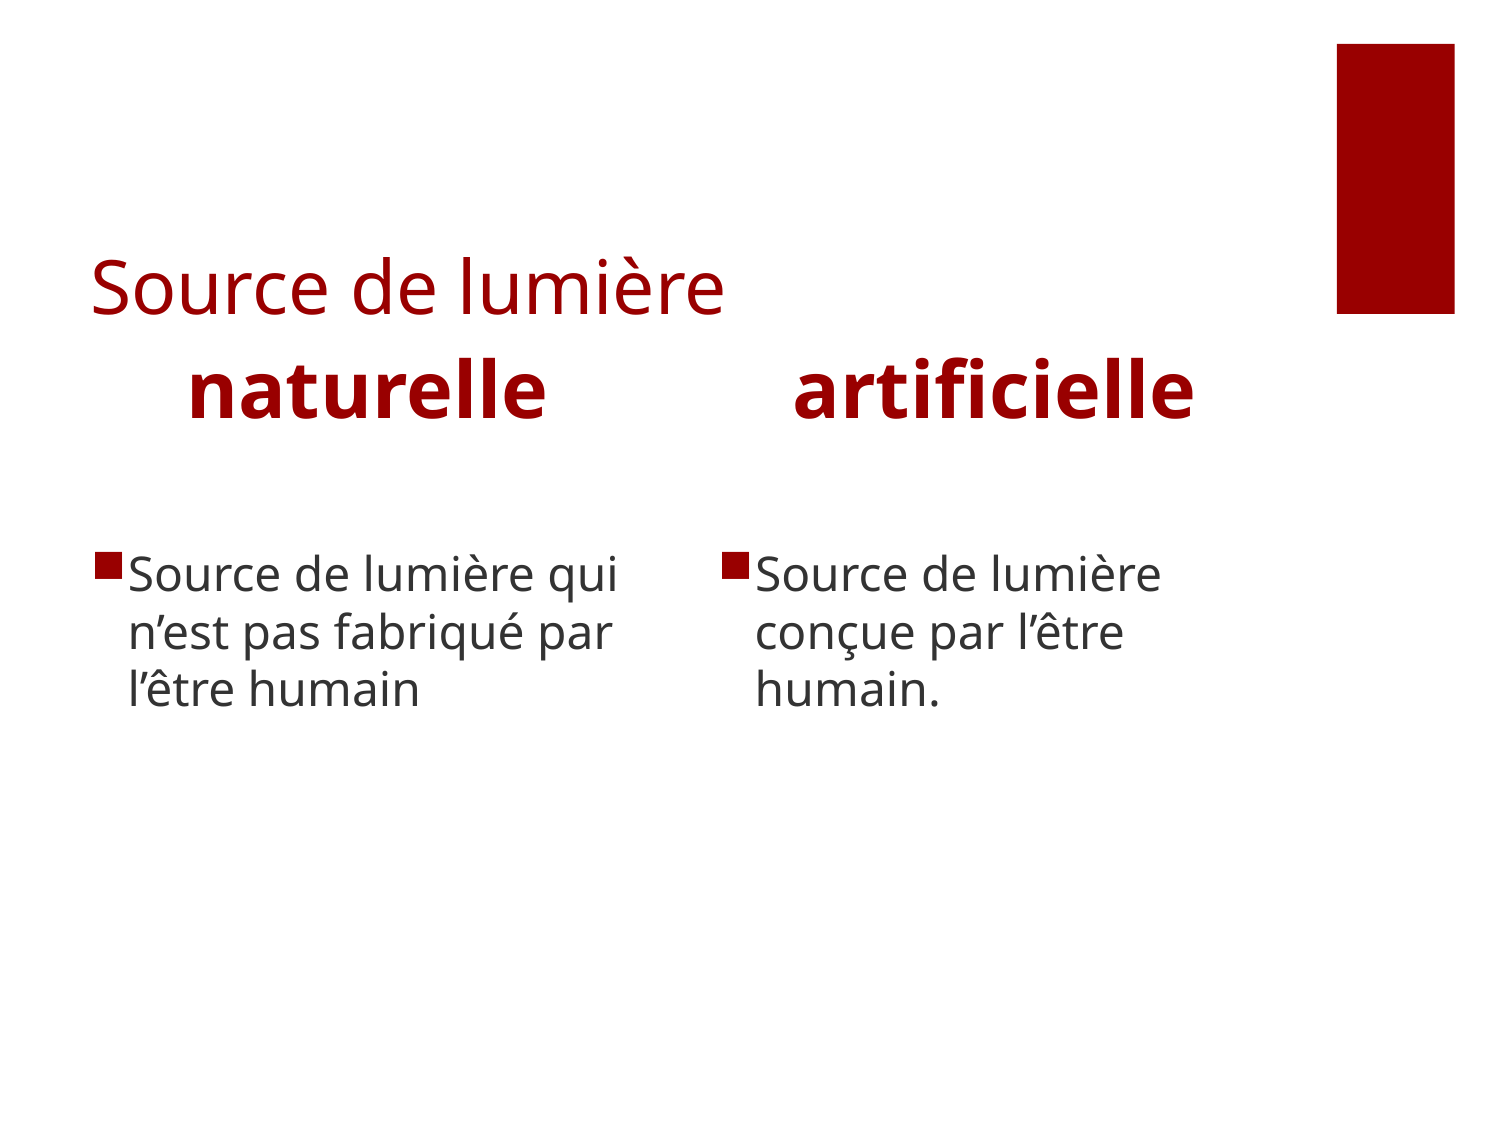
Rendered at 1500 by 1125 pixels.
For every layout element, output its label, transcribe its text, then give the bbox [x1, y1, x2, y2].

title Source de lumière [75, 149, 1287, 338]
list Source de lumière qui n’est pas fabriqué par l’être humain [75, 441, 660, 1005]
list artificielle [701, 336, 1287, 441]
list Source de lumière conçue par l’être humain. [701, 441, 1287, 1005]
list naturelle [75, 336, 660, 441]
